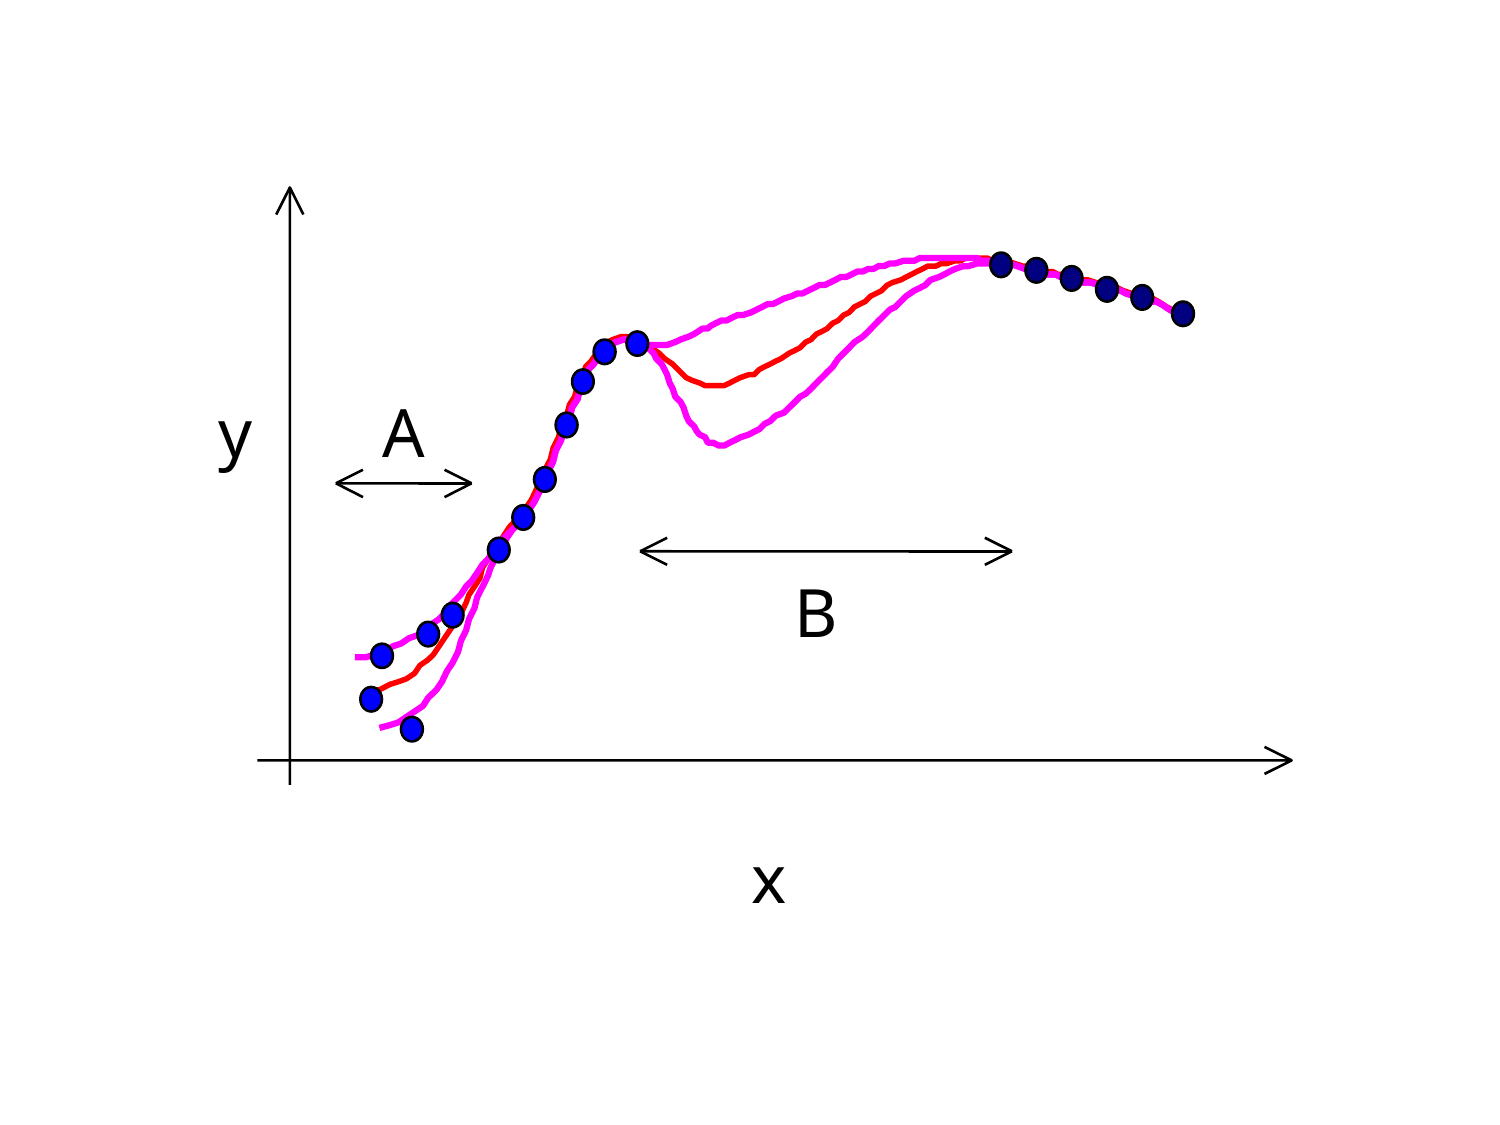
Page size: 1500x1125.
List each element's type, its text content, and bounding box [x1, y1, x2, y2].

text_box [1096, 277, 1118, 302]
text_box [639, 537, 1013, 566]
text_box [1025, 258, 1048, 283]
text_box [487, 537, 510, 563]
text_box [433, 617, 443, 625]
text_box [453, 258, 1175, 613]
text_box [387, 631, 417, 648]
text_box [527, 488, 539, 507]
text_box [572, 369, 594, 394]
text_box [990, 252, 1012, 278]
text_box [1172, 301, 1194, 327]
text_box [546, 435, 561, 467]
text_box [610, 336, 628, 342]
text_box [534, 467, 556, 492]
text_box [502, 523, 514, 538]
text_box y [218, 391, 253, 472]
text_box [379, 544, 685, 728]
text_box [335, 469, 472, 498]
text_box [400, 716, 423, 742]
text_box [371, 643, 393, 668]
text_box [1060, 266, 1083, 291]
text_box [555, 412, 578, 438]
text_box [360, 686, 382, 712]
text_box [1083, 279, 1097, 284]
text_box [655, 324, 1177, 536]
text_box [354, 650, 372, 658]
text_box x [751, 836, 787, 917]
text_box [1131, 285, 1154, 310]
text_box [593, 339, 616, 365]
text_box [585, 356, 595, 370]
text_box [374, 610, 473, 690]
text_box [567, 391, 578, 413]
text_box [257, 746, 1292, 775]
text_box B [794, 573, 838, 651]
text_box [512, 505, 535, 530]
text_box [441, 602, 464, 628]
text_box A [382, 391, 426, 468]
text_box [417, 621, 440, 647]
text_box [1047, 271, 1061, 276]
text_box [276, 187, 304, 745]
text_box [626, 331, 649, 356]
